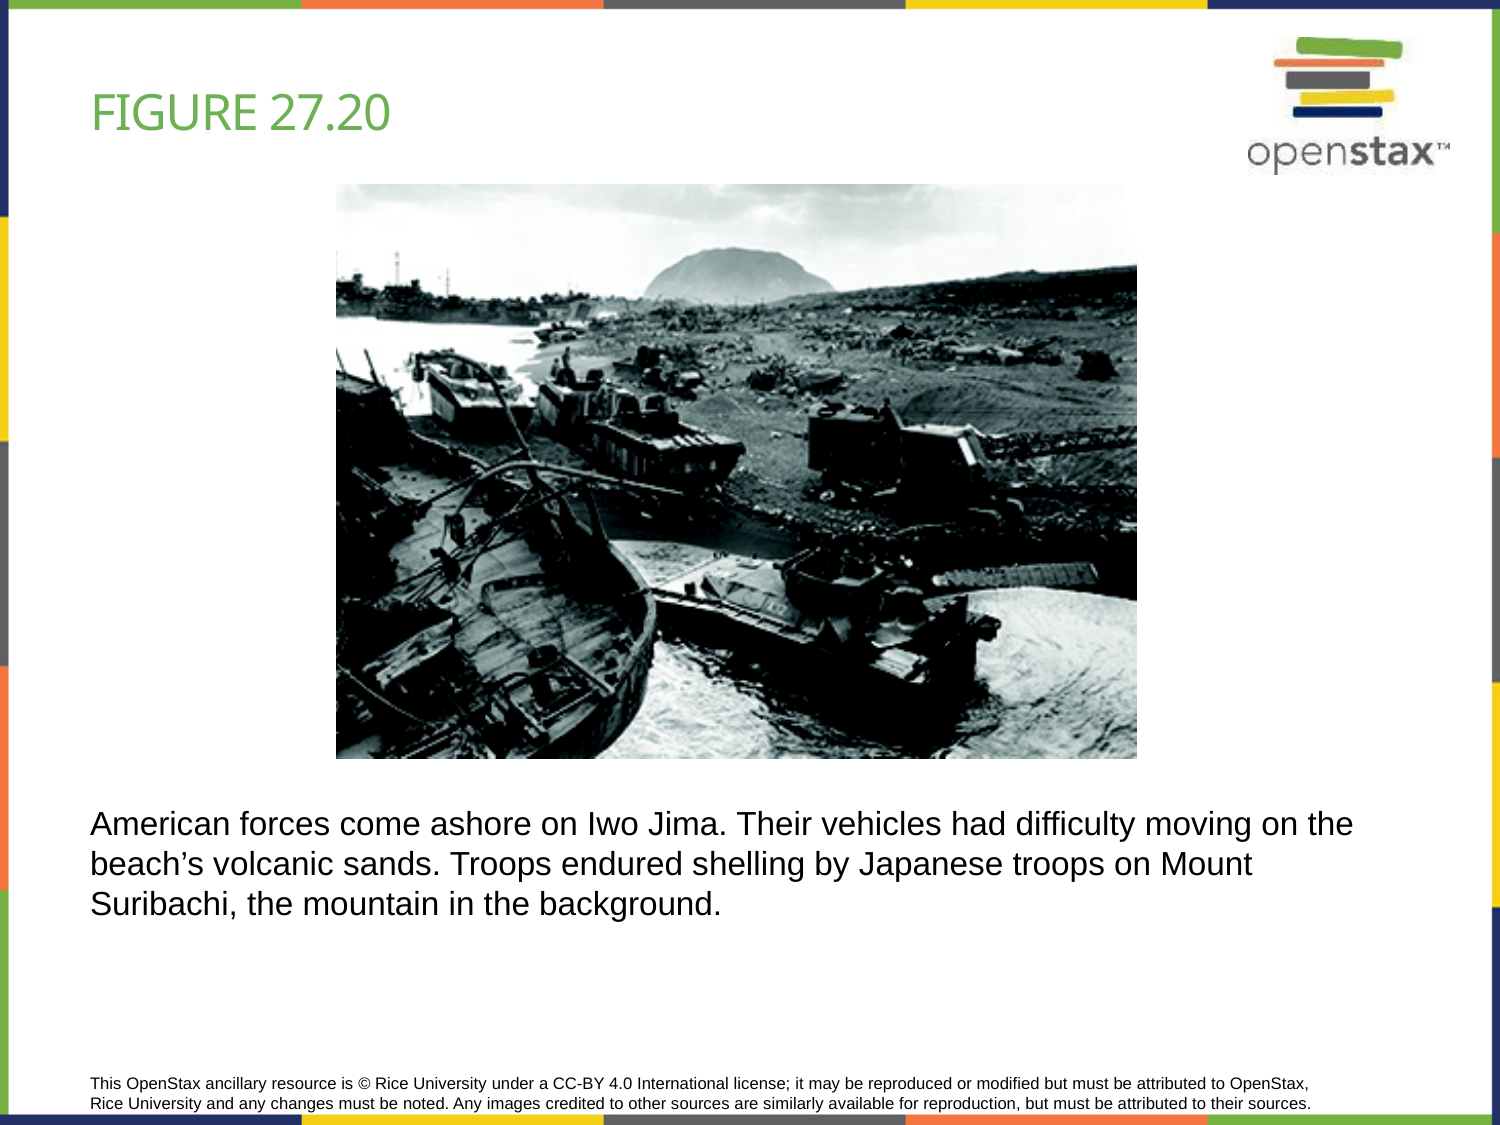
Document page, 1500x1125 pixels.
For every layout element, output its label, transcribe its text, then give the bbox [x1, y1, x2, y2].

picture [0, 0, 1500, 1125]
list American forces come ashore on Iwo Jima. Their vehicles had difficulty moving on the beach’s volcanic sands. Troops endured shelling by Japanese troops on Mount Suribachi, the mountain in the background. [75, 794, 1398, 986]
footer This OpenStax ancillary resource is © Rice University under a CC-BY 4.0 International license; it may be reproduced or modified but must be attributed to OpenStax, Rice University and any changes must be noted. Any images credited to other sources are similarly available for reproduction, but must be attributed to their sources. [75, 1065, 1346, 1112]
title Figure 27.20 [75, 39, 1246, 148]
